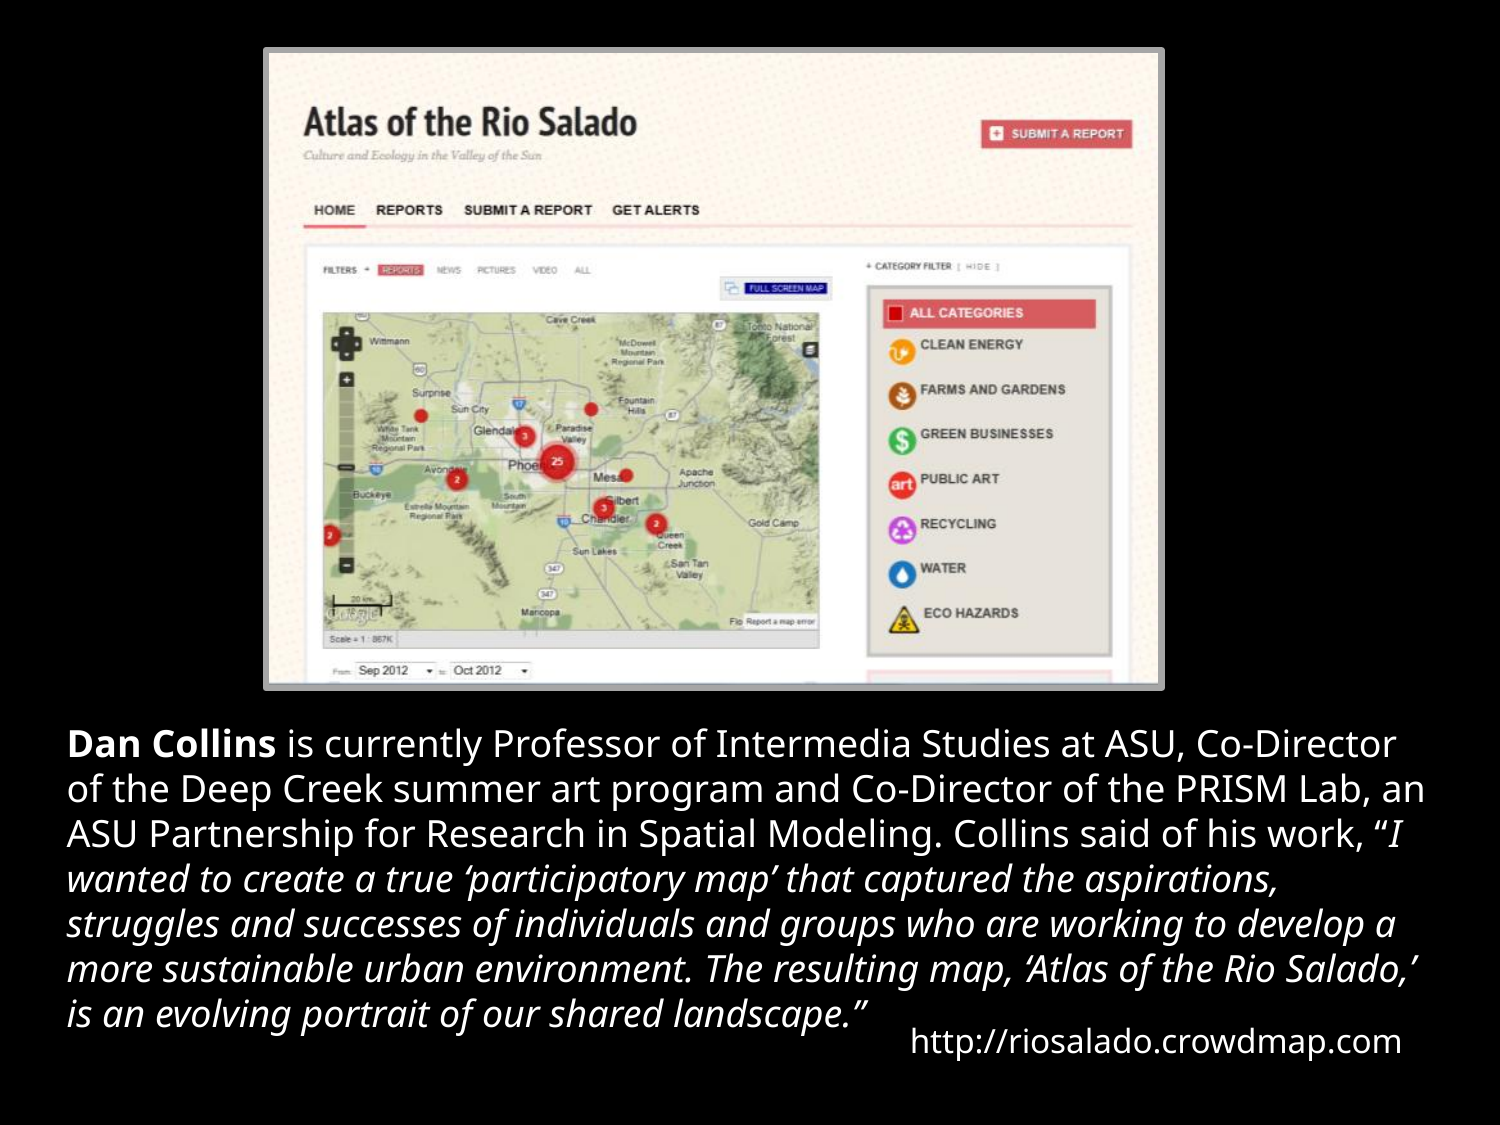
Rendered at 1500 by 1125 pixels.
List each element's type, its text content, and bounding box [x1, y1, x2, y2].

picture [268, 52, 1159, 686]
text_box http://riosalado.crowdmap.com [895, 1012, 1419, 1068]
text_box Dan Collins is currently Professor of Intermedia Studies at ASU, Co-Director of the Deep Creek summer art program and Co-Director of the PRISM Lab, an ASU Partnership for Research in Spatial Modeling. Collins said of his work, “I wanted to create a true ‘participatory map’ that captured the aspirations, struggles and successes of individuals and groups who are working to develop a more sustainable urban environment. The resulting map, ‘Atlas of the Rio Salado,’ is an evolving portrait of our shared landscape.” [51, 712, 1452, 1088]
